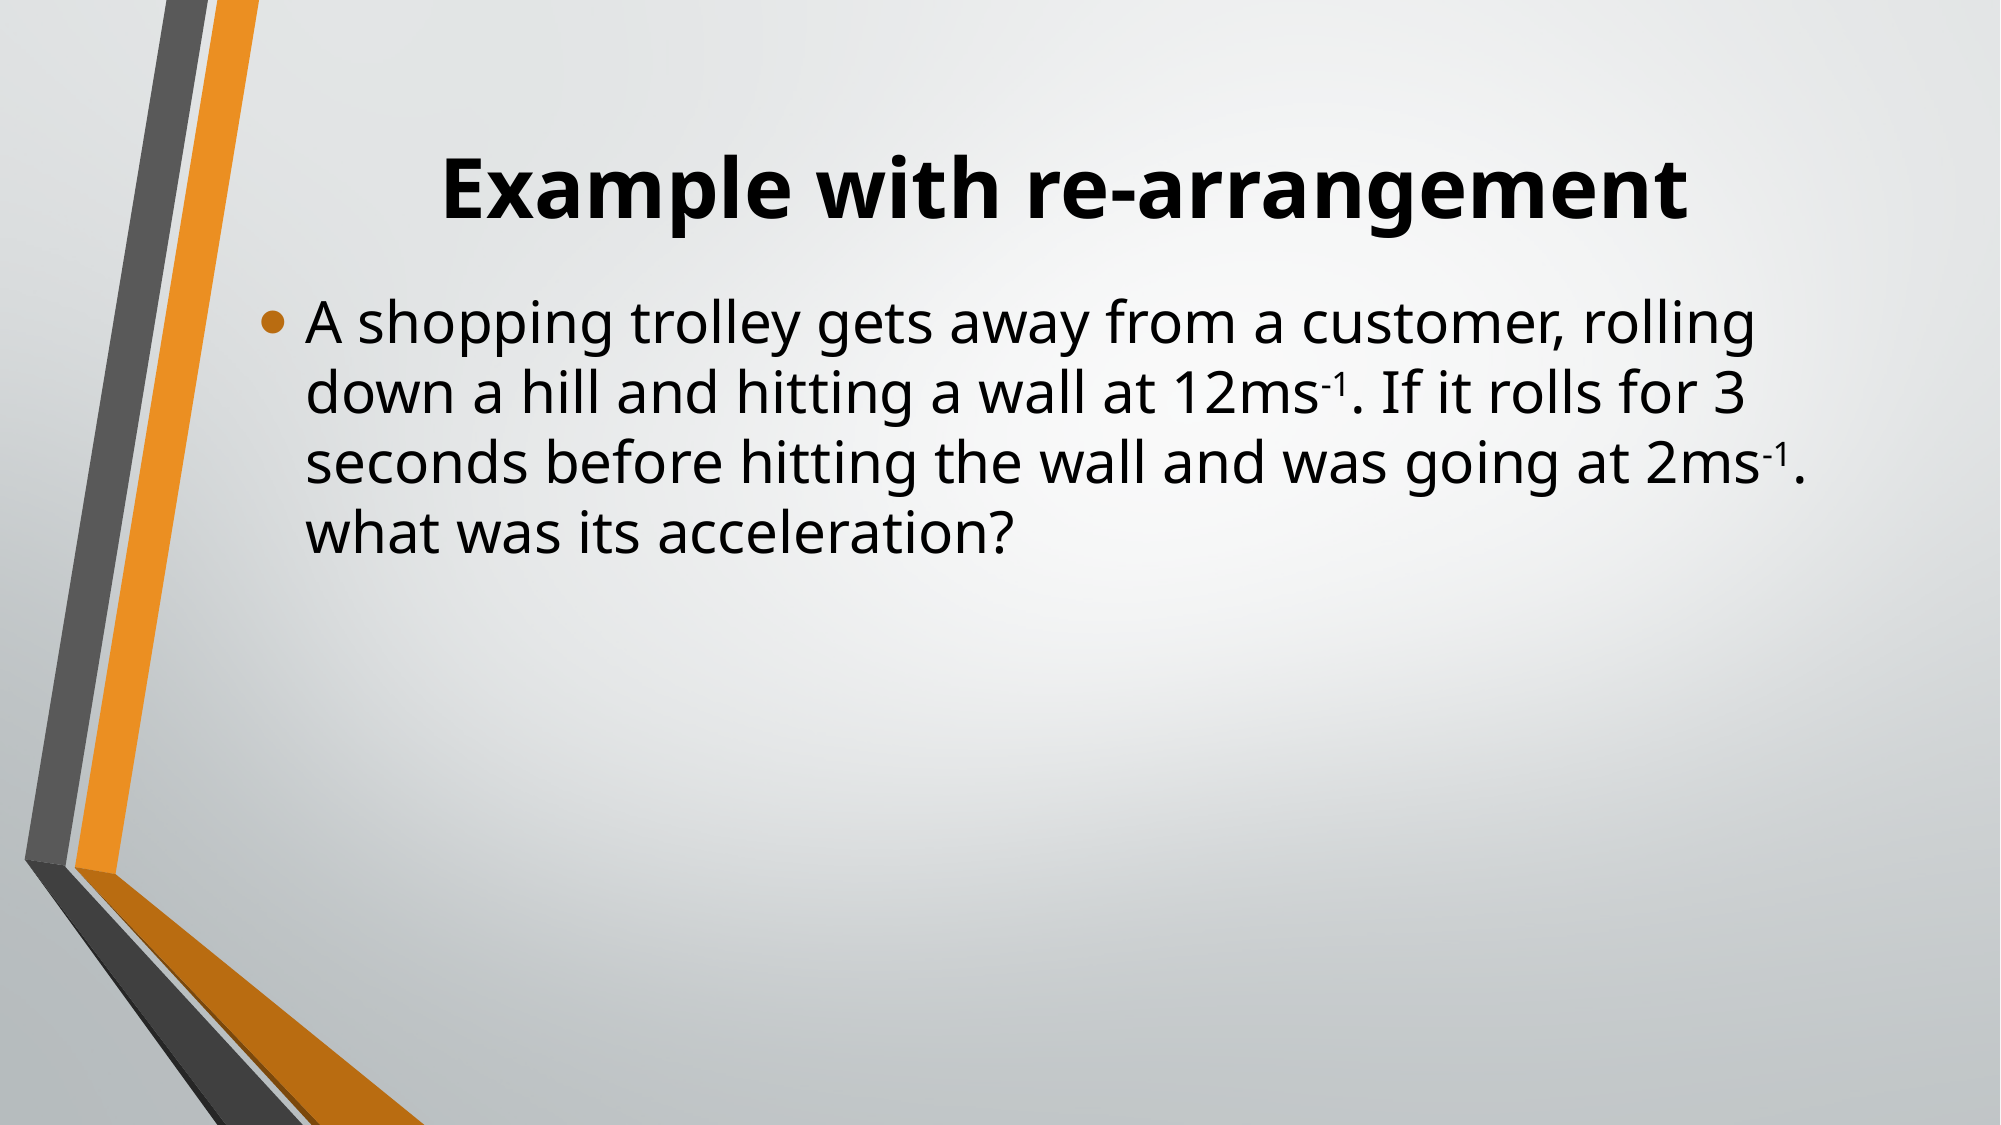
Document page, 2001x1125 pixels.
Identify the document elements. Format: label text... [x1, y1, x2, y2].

list A shopping trolley gets away from a customer, rolling down a hill and hitting a wall at 12ms-1. If it rolls for 3 seconds before hitting the wall and was going at 2ms-1. what was its acceleration? [243, 278, 1887, 950]
title Example with re-arrangement [243, 112, 1887, 259]
